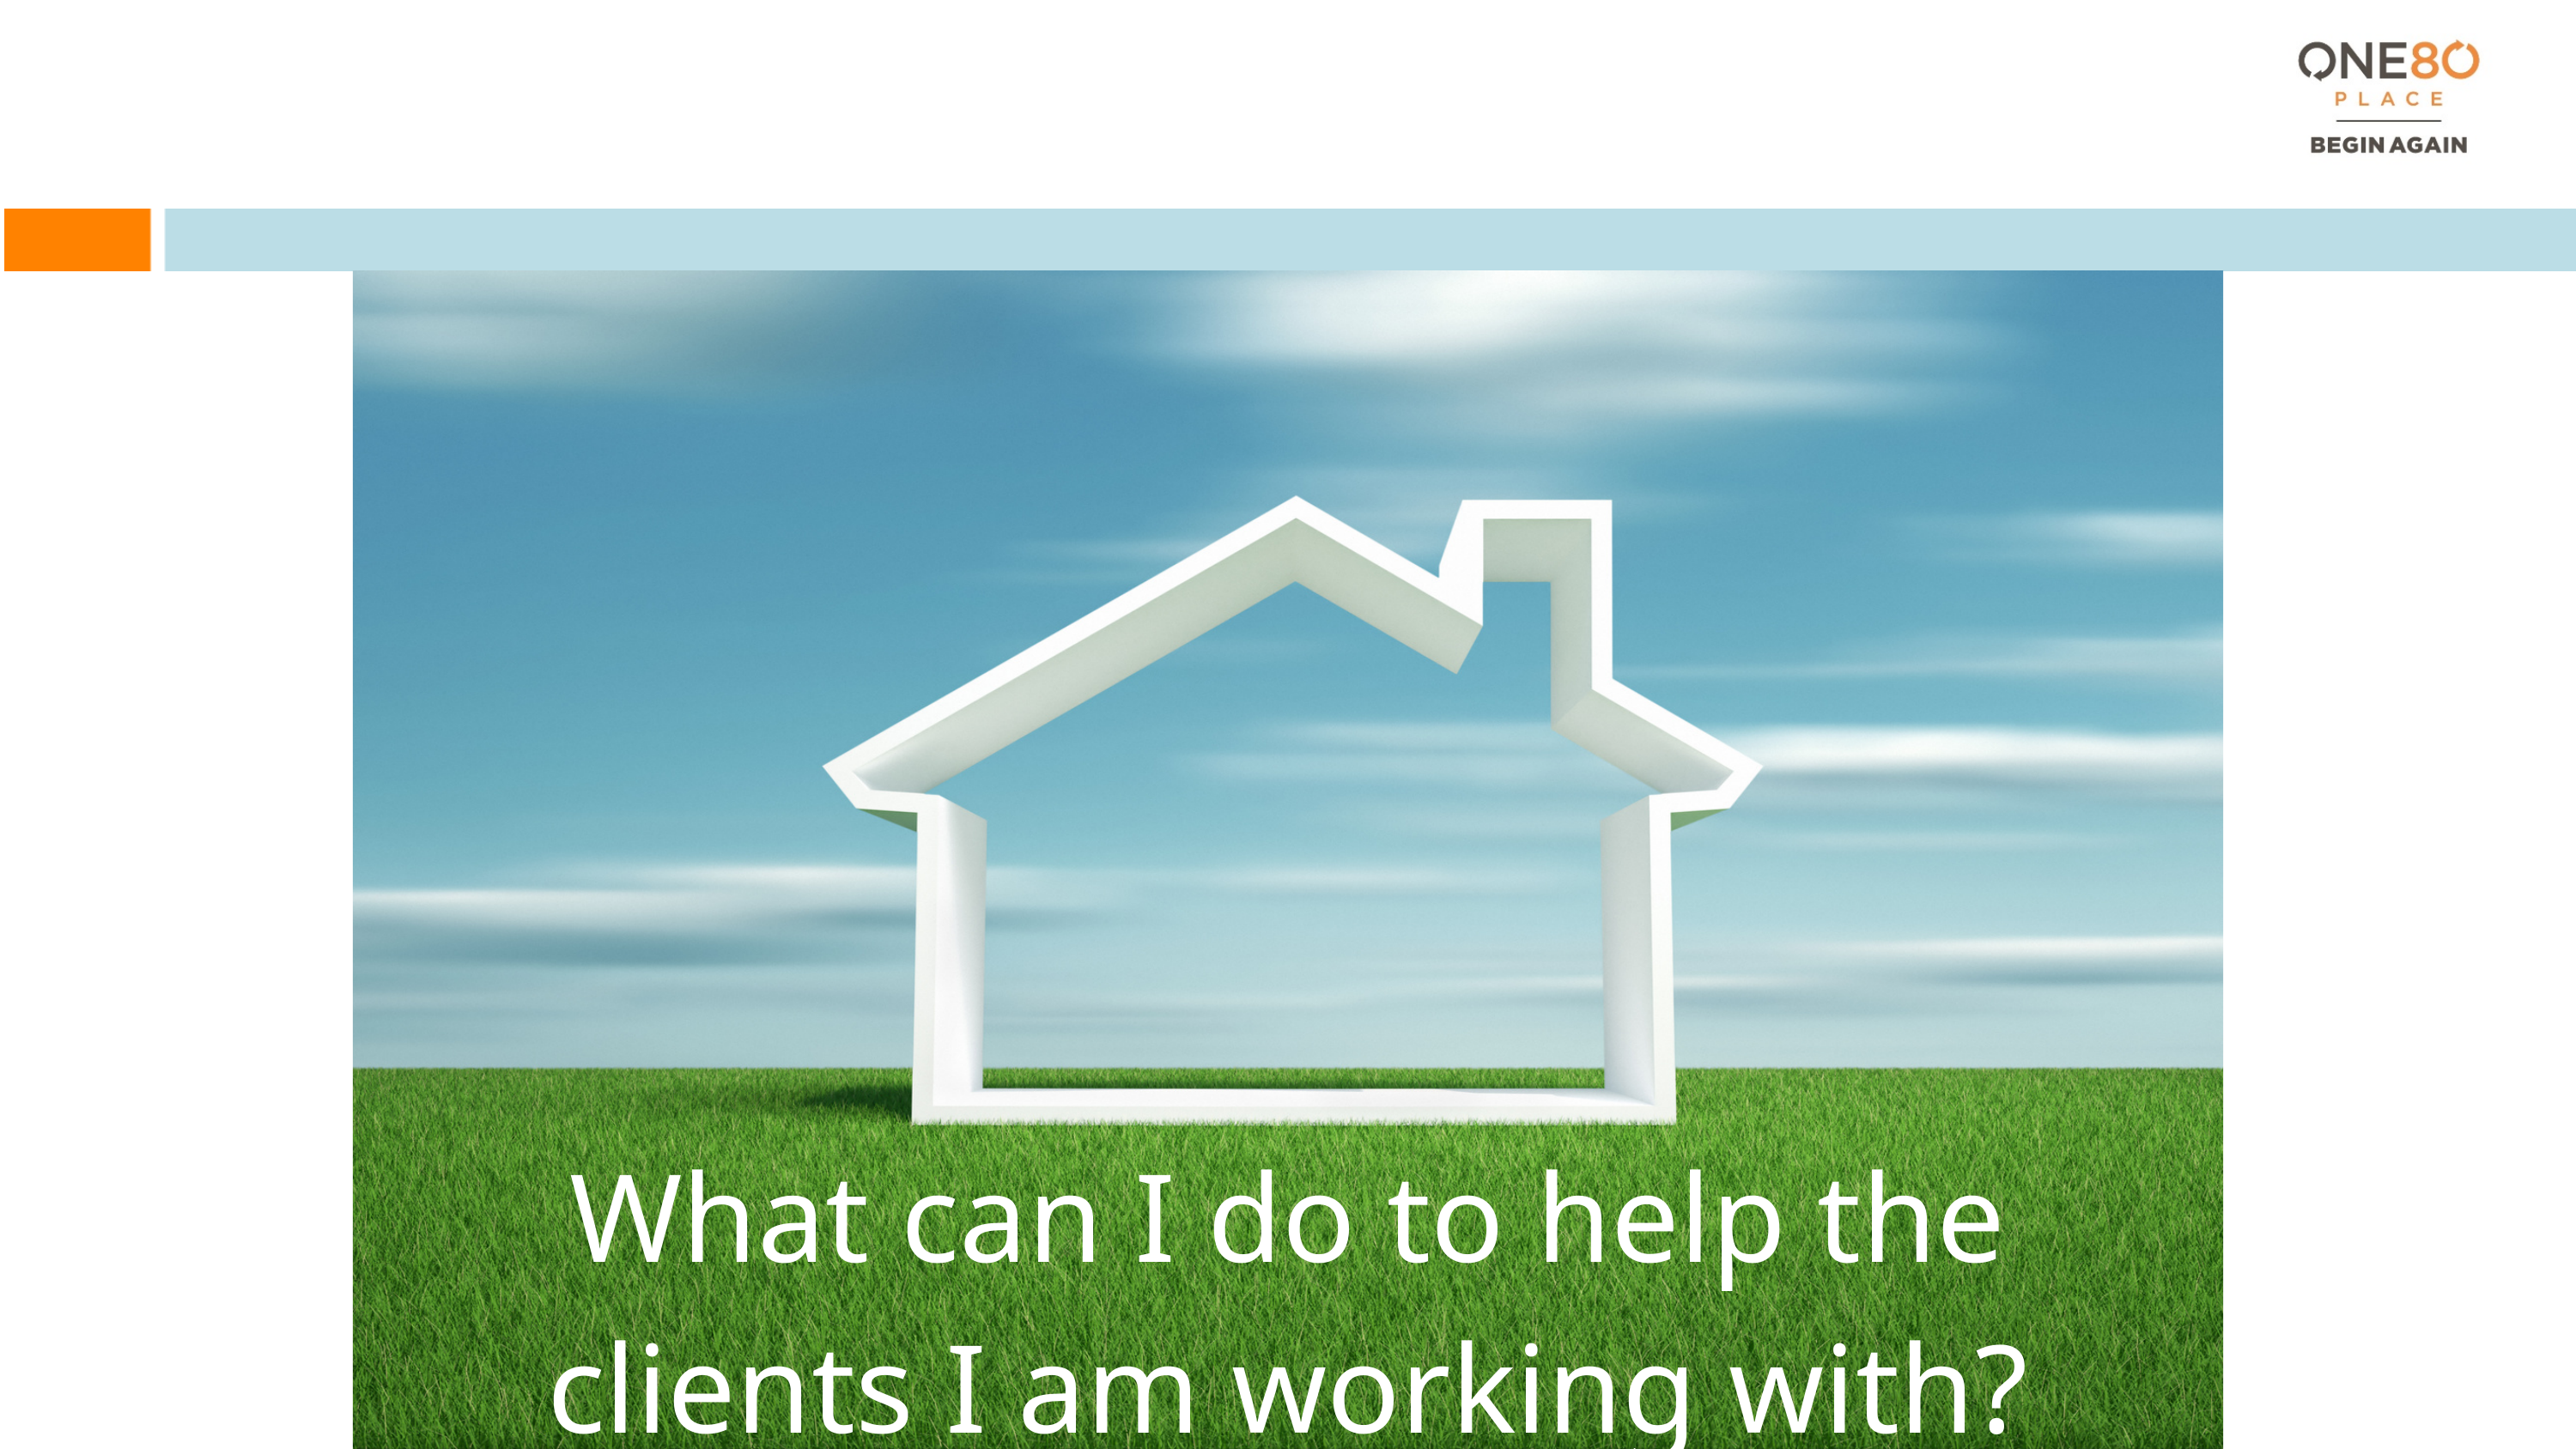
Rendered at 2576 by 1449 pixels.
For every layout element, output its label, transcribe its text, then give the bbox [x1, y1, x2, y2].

text_box What can I do to help the clients I am working with? [397, 1116, 2179, 1449]
picture [4, 209, 2576, 271]
picture [2275, 20, 2503, 173]
text_box [352, 271, 2224, 1449]
